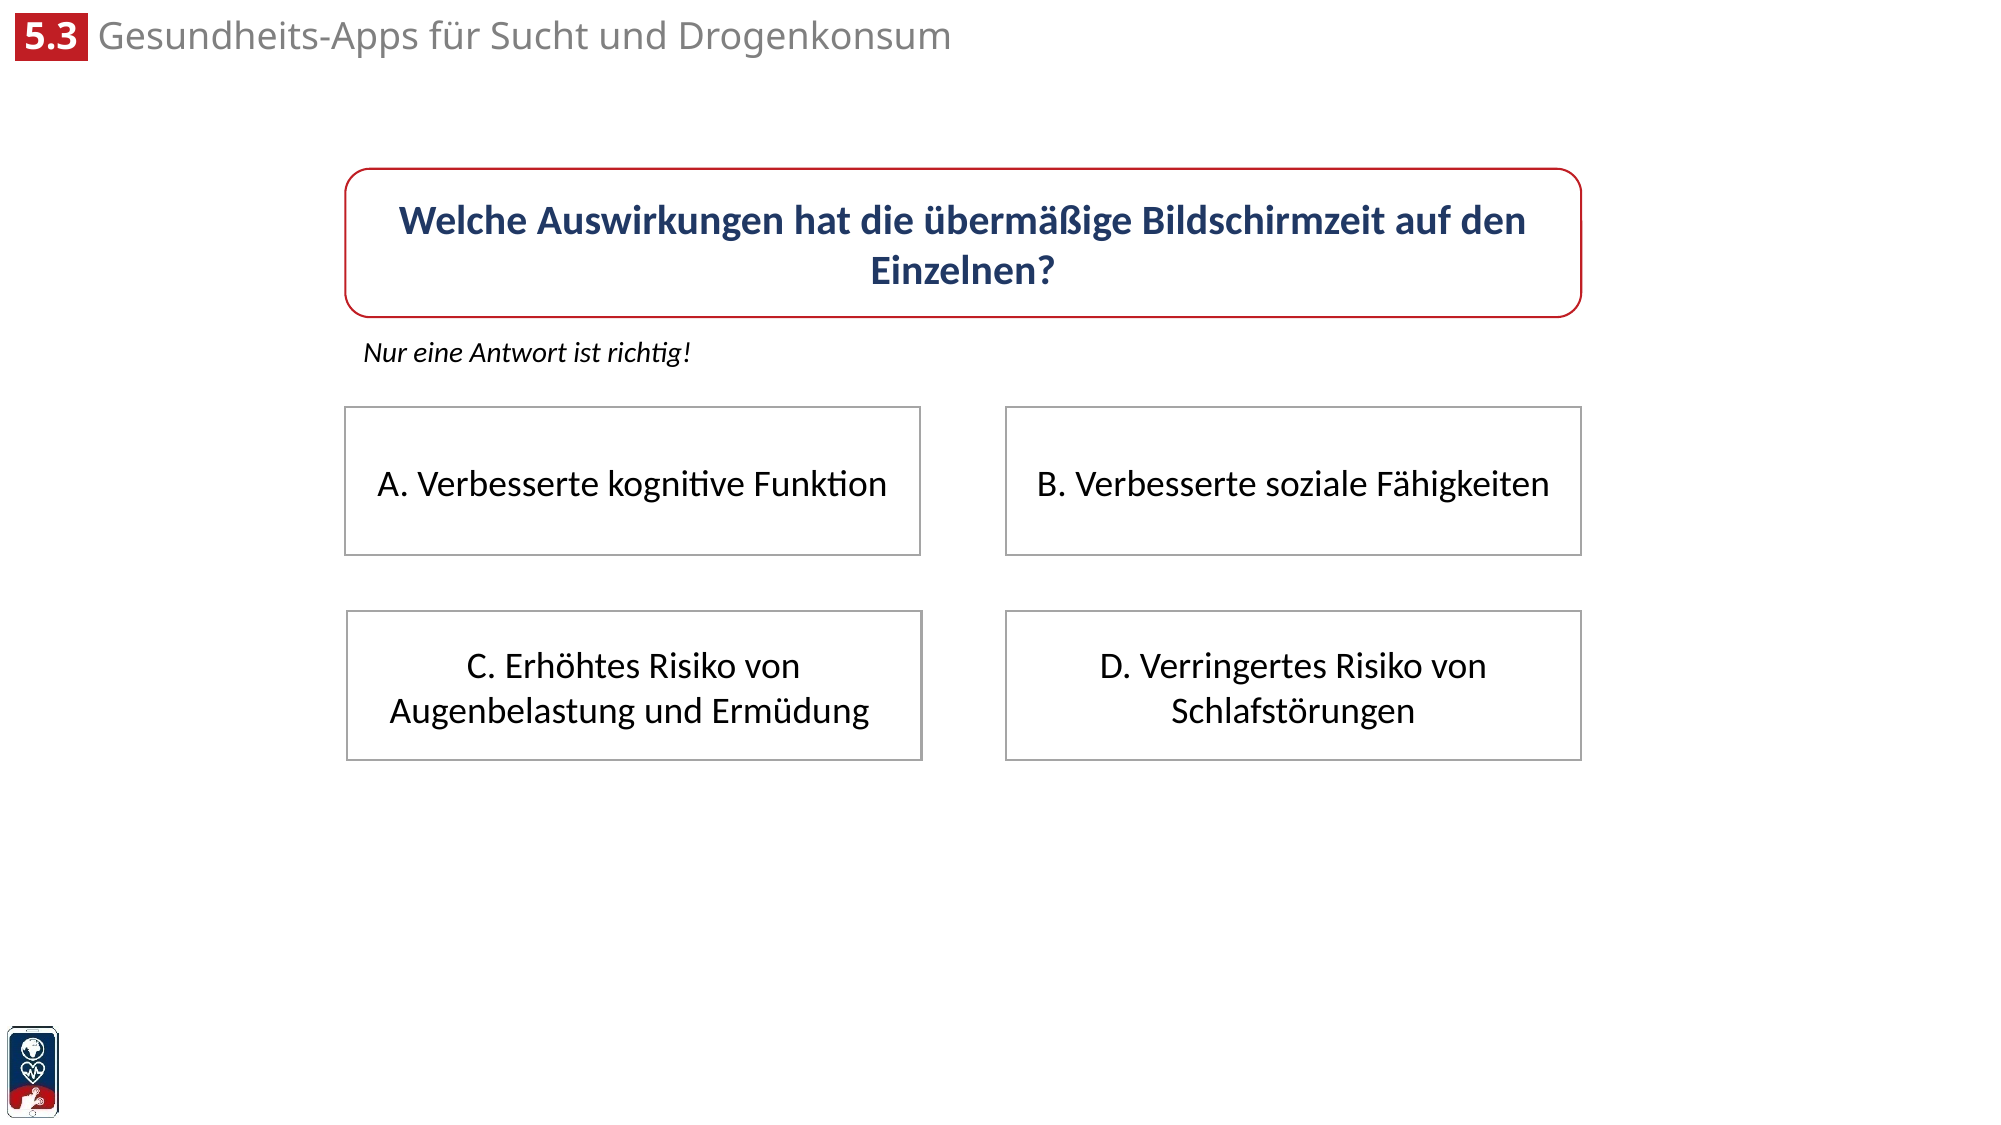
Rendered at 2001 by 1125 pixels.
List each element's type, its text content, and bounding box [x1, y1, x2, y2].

text_box B. Verbesserte soziale Fähigkeiten [1005, 406, 1582, 556]
text_box Welche Auswirkungen hat die übermäßige Bildschirmzeit auf den Einzelnen? [344, 167, 1583, 319]
picture [7, 1026, 59, 1118]
text_box C. Erhöhtes Risiko von Augenbelastung und Ermüdung [346, 610, 923, 761]
text_box A. Verbesserte kognitive Funktion [344, 406, 921, 556]
text_box Nur eine Antwort ist richtig! [348, 325, 708, 376]
text_box D. Verringertes Risiko von Schlafstörungen [1005, 610, 1582, 761]
